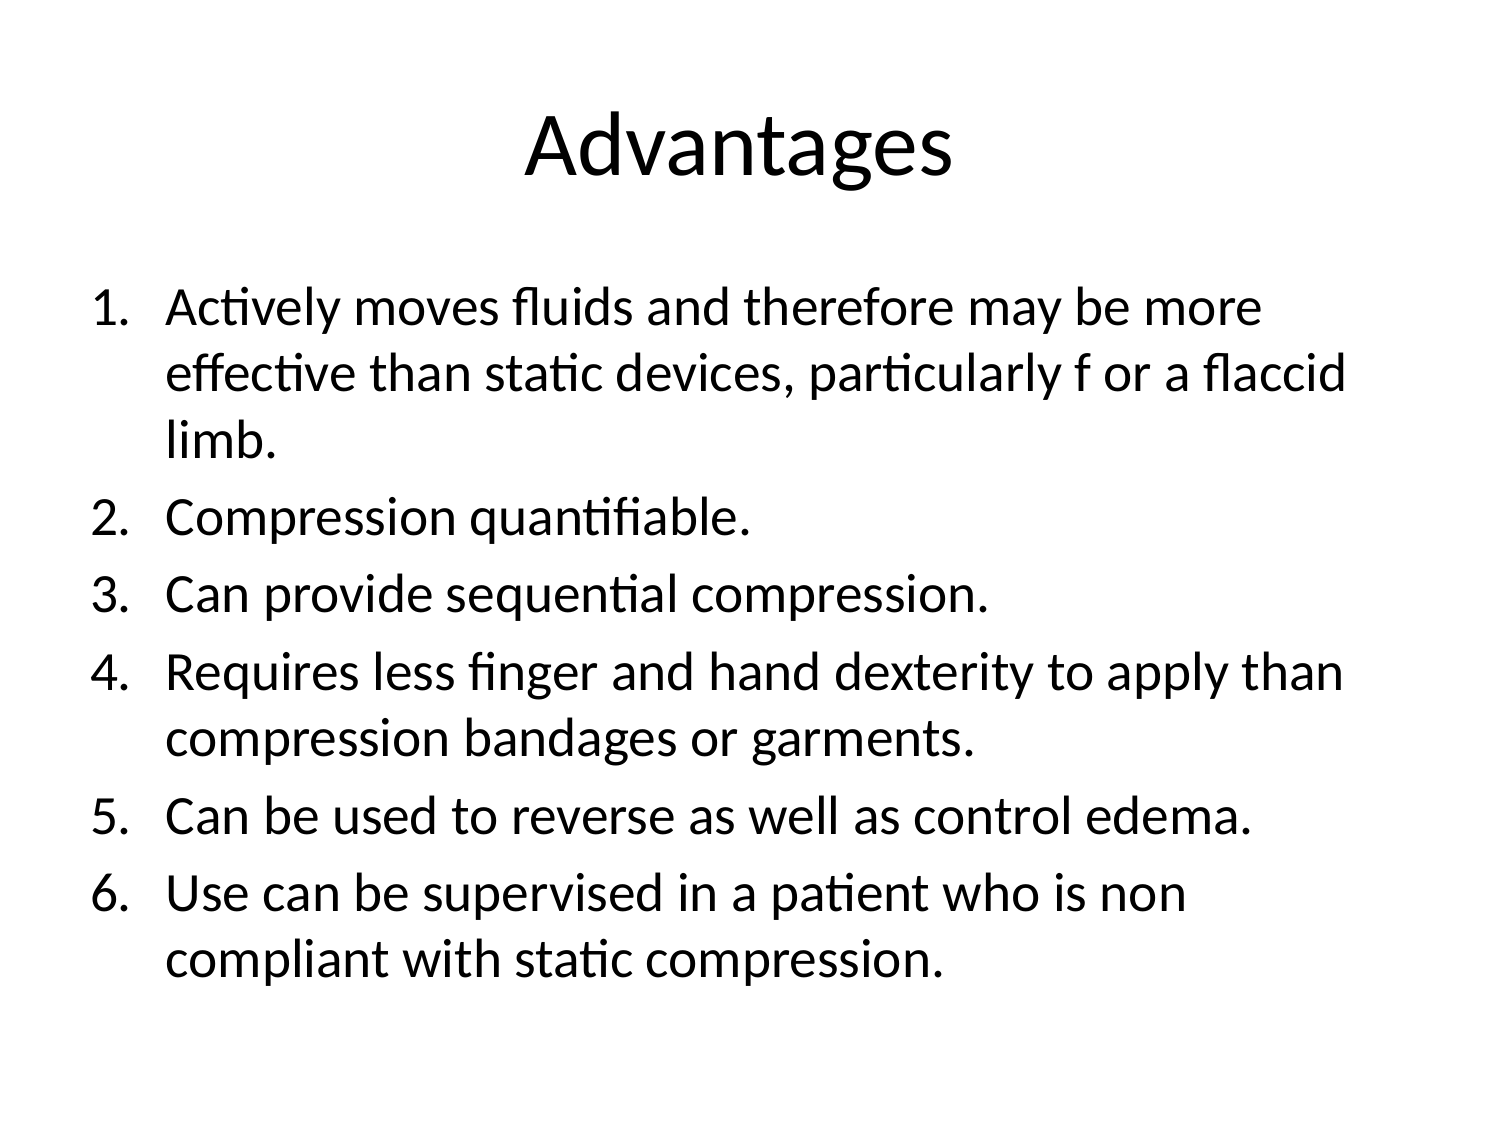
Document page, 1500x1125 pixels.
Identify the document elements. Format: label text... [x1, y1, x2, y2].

title Advantages [75, 45, 1425, 233]
list Actively moves fluids and therefore may be more effective than static devices, particularly f or a flaccid limb. Compression quantifiable. Can provide sequential compression. Requires less finger and hand dexterity to apply than compression bandages or garments. Can be used to reverse as well as control edema. Use can be supervised in a patient who is non compliant with static compression. [75, 262, 1425, 1005]
